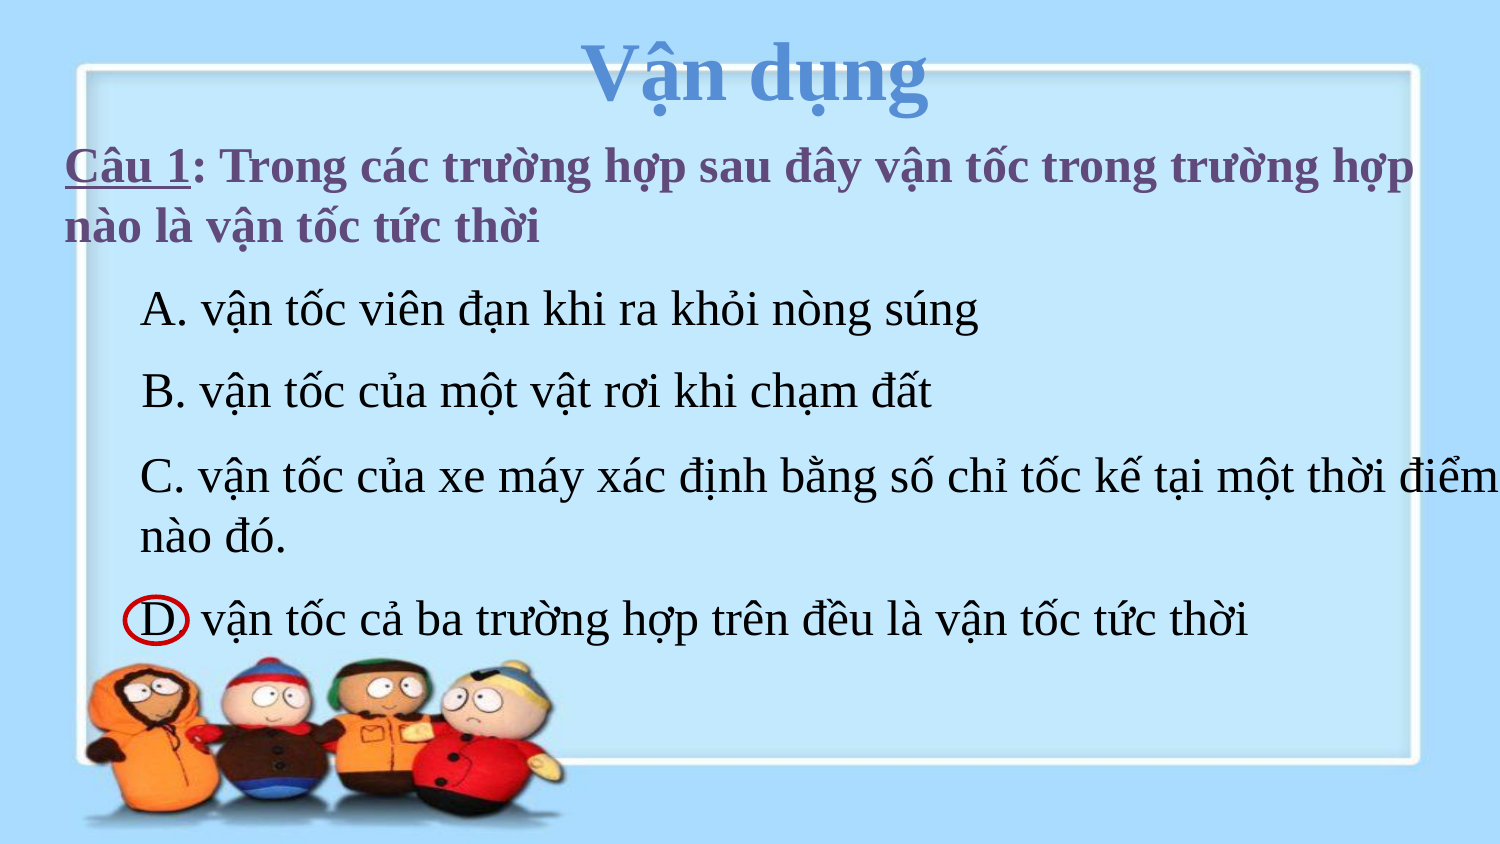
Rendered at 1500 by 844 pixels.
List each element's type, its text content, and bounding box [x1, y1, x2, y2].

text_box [49, 125, 1500, 710]
picture [0, 0, 1500, 844]
text_box Vận dụng [22, 9, 1488, 125]
